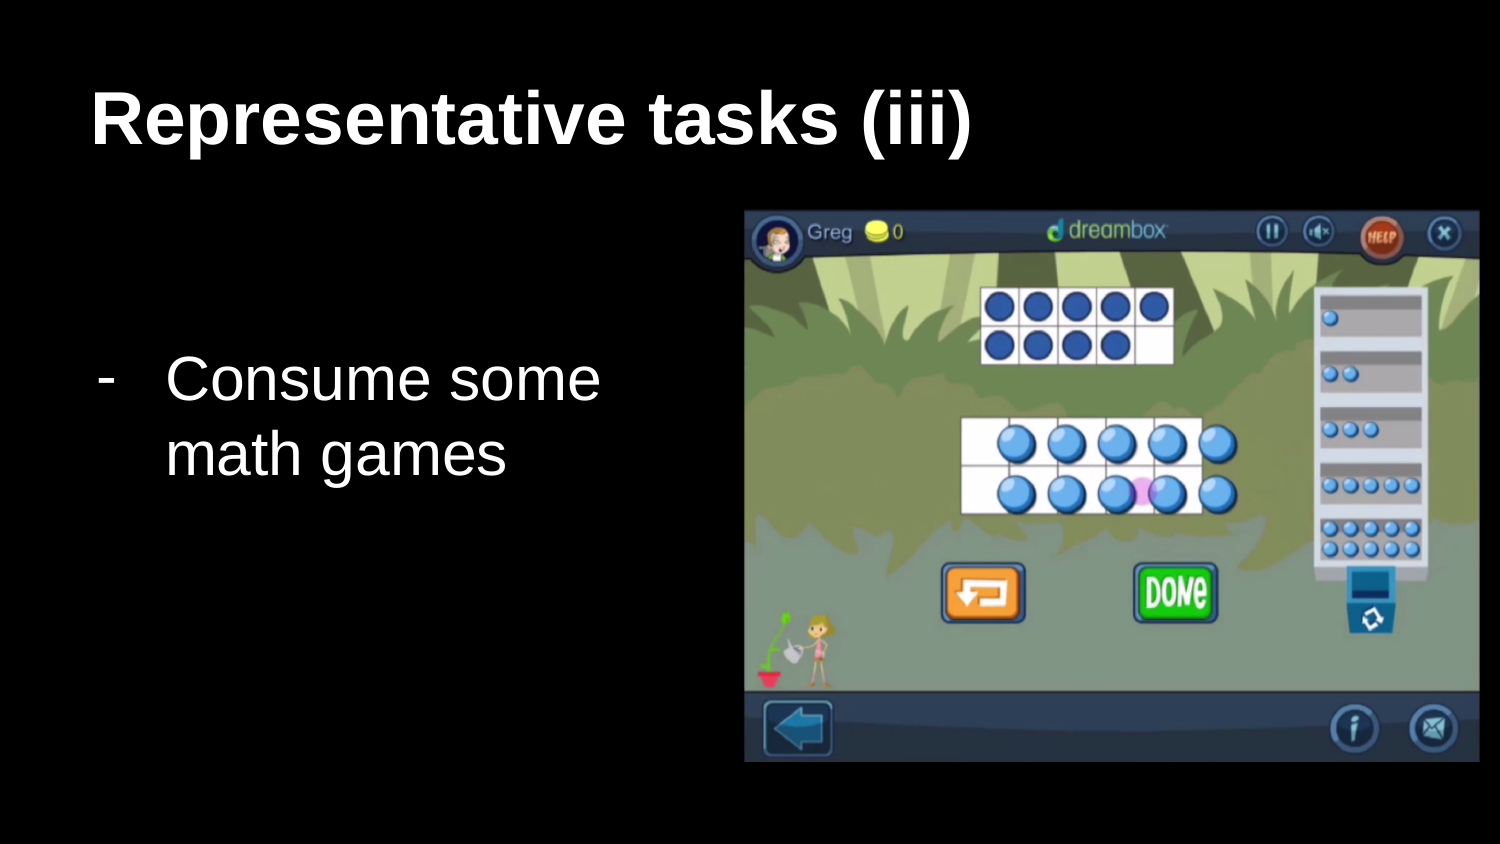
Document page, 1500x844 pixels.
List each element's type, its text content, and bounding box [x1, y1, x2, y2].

title Representative tasks (iii) [75, 33, 1425, 175]
picture [743, 209, 1481, 762]
list Consume some math games [75, 323, 738, 734]
